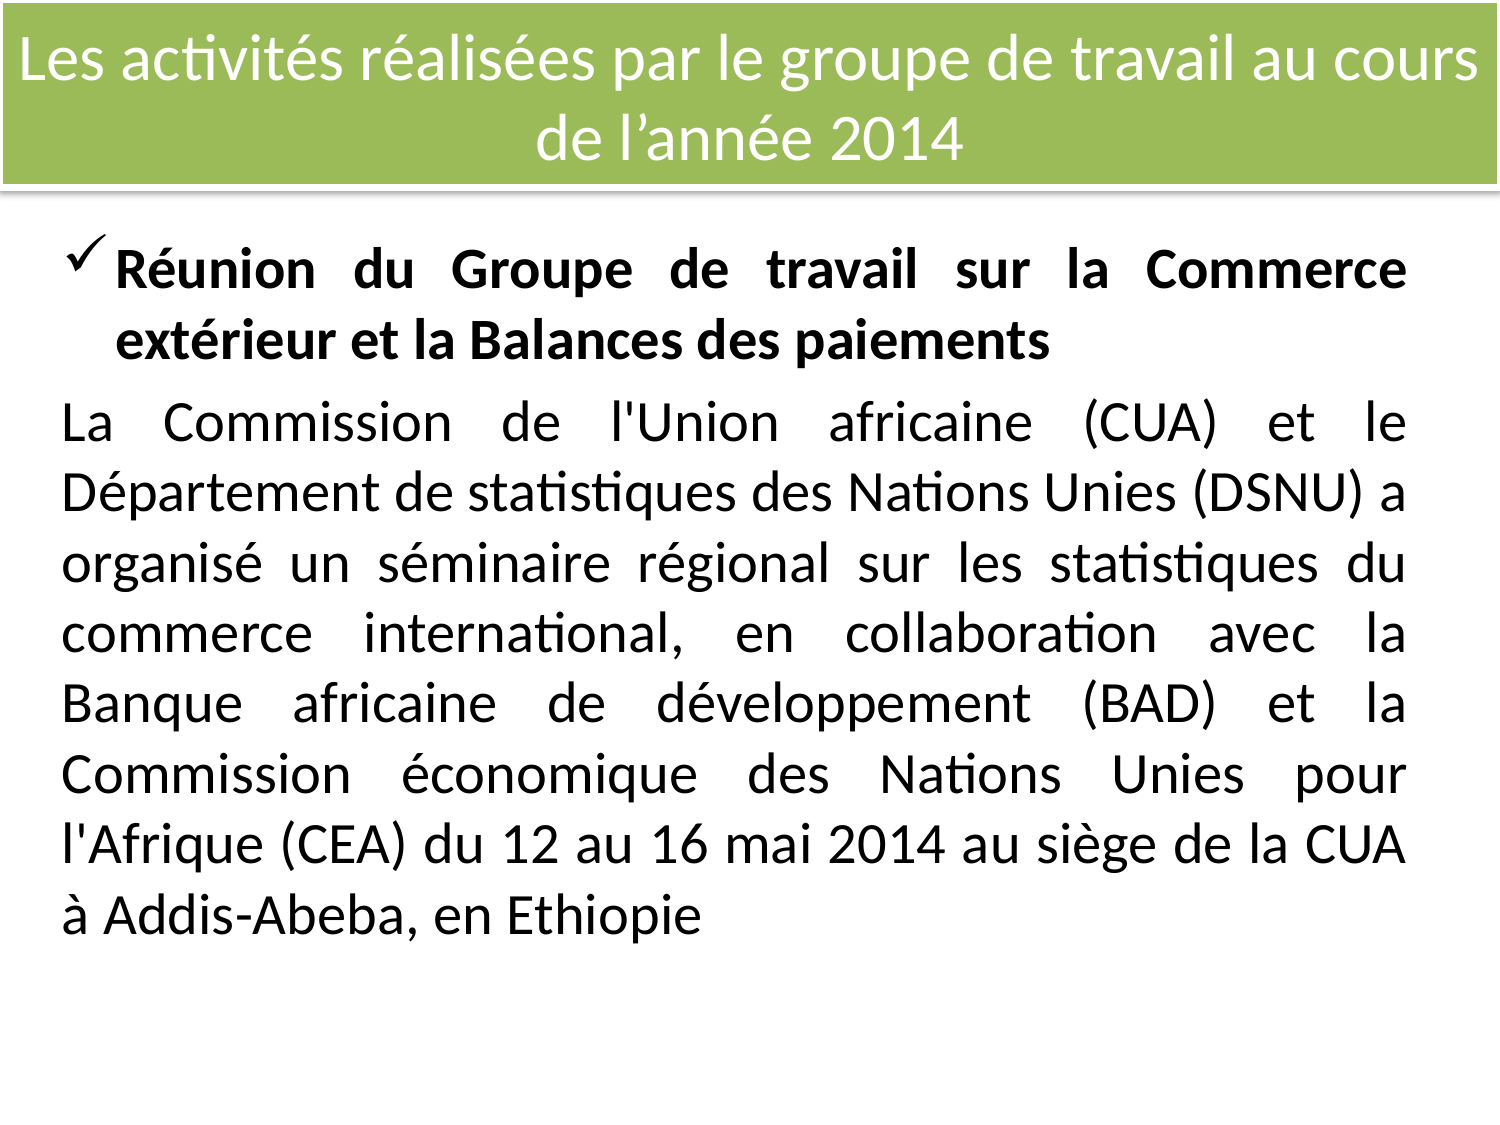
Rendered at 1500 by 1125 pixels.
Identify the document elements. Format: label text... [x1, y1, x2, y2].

title Les activités réalisées par le groupe de travail au cours de l’année 2014 [0, 0, 1500, 191]
list Réunion du Groupe de travail sur la Commerce extérieur et la Balances des paiements La Commission de l'Union africaine (CUA) et le Département de statistiques des Nations Unies (DSNU) a organisé un séminaire régional sur les statistiques du commerce international, en collaboration avec la Banque africaine de développement (BAD) et la Commission économique des Nations Unies pour l'Afrique (CEA) du 12 au 16 mai 2014 au siège de la CUA à Addis-Abeba, en Ethiopie [46, 222, 1425, 1005]
